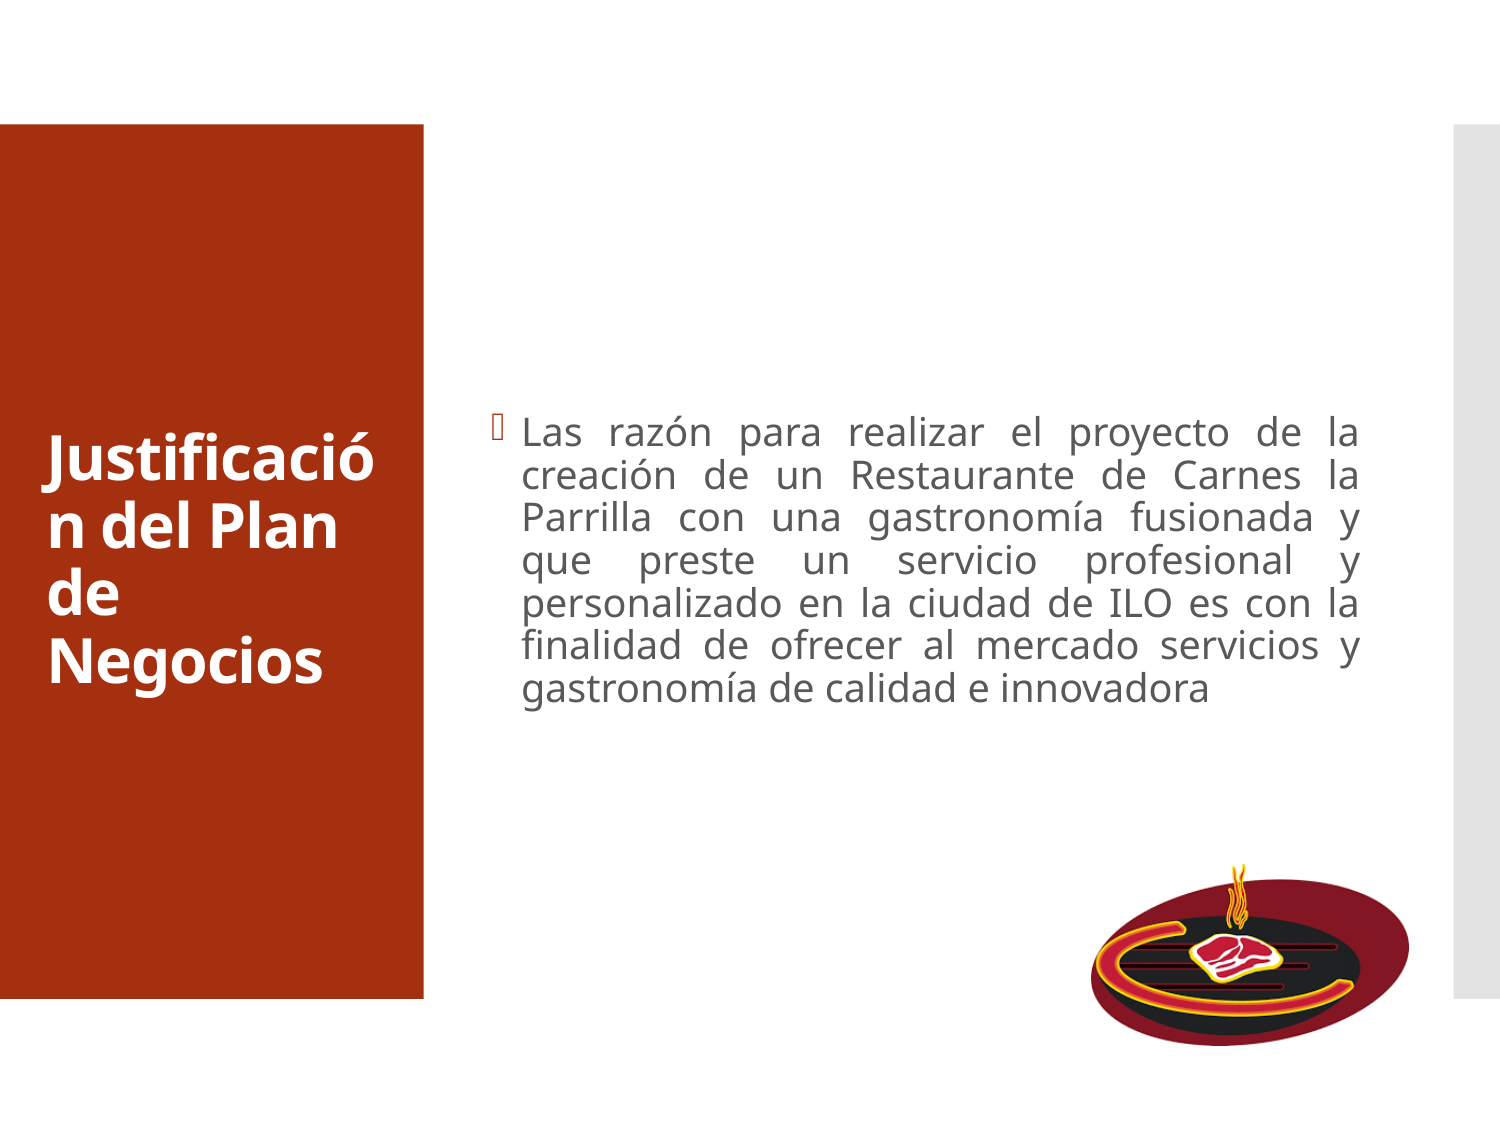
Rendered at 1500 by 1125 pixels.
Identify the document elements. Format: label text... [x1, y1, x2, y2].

title Justificación del Plan de Negocios [31, 184, 394, 940]
list Las razón para realizar el proyecto de la creación de un Restaurante de Carnes la Parrilla con una gastronomía fusionada y que preste un servicio profesional y personalizado en la ciudad de ILO es con la finalidad de ofrecer al mercado servicios y gastronomía de calidad e innovadora [476, 141, 1376, 982]
picture [1091, 864, 1410, 1046]
